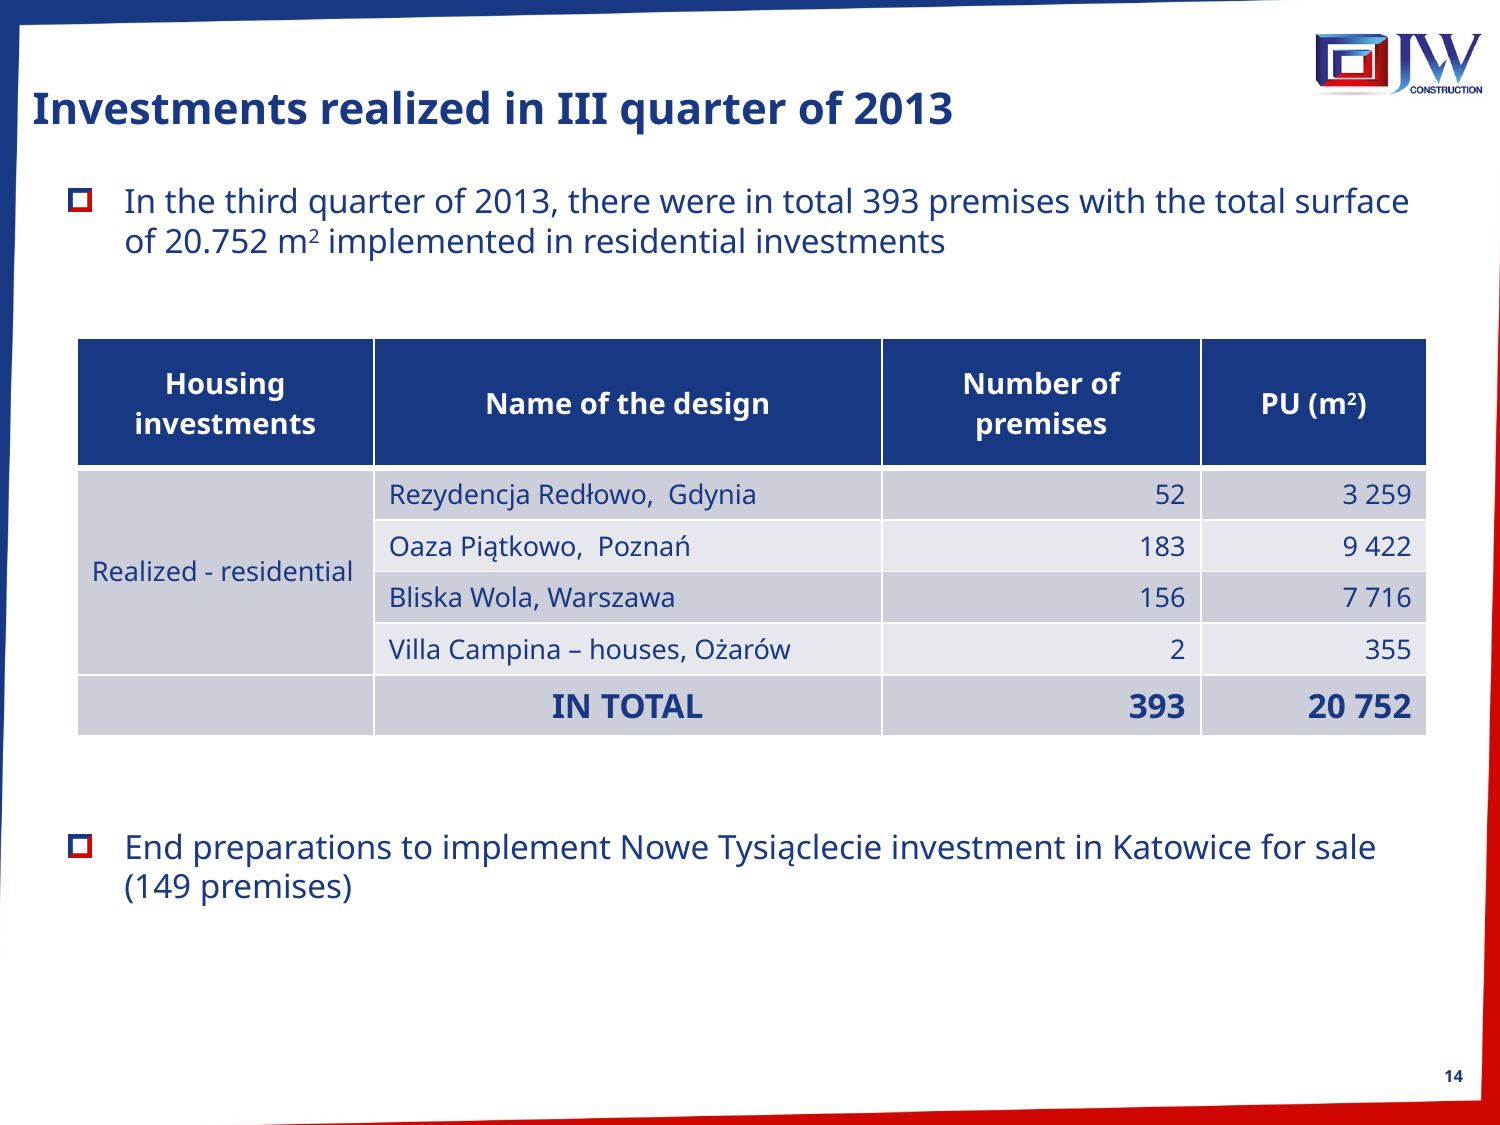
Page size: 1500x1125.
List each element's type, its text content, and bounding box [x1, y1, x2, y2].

table_cell 3 259 [1202, 471, 1426, 519]
table_header Housing investments [78, 339, 373, 465]
table_cell 183 [883, 521, 1200, 571]
table_cell Rezydencja Redłowo, Gdynia [375, 471, 881, 519]
title Investments realized in III quarter of 2013 [17, 53, 1247, 161]
table_cell 20 752 [1202, 676, 1426, 735]
table_cell 355 [1202, 624, 1426, 674]
table_cell 156 [883, 572, 1200, 622]
table_cell 7 716 [1202, 572, 1426, 622]
table_cell Oaza Piątkowo, Poznań [375, 521, 881, 571]
list In the third quarter of 2013, there were in total 393 premises with the total surface of 20.752 m2 implemented in residential investments End preparations to implement Nowe Tysiąclecie investment in Katowice for sale (149 premises) [53, 172, 1436, 1000]
picture [0, 0, 1500, 1125]
table_cell Villa Campina – houses, Ożarów [375, 624, 881, 674]
table_cell 9 422 [1202, 521, 1426, 571]
table_cell 393 [883, 676, 1200, 735]
table_cell Realized - residential [78, 471, 373, 674]
table_header Name of the design [375, 339, 881, 465]
table_cell Bliska Wola, Warszawa [375, 572, 881, 622]
table_cell [78, 676, 373, 735]
table_header PU (m2) [1202, 339, 1426, 465]
table_cell 2 [883, 624, 1200, 674]
table_header Number of premises [883, 339, 1200, 465]
table_cell 52 [883, 471, 1200, 519]
table_cell IN TOTAL [375, 676, 881, 735]
